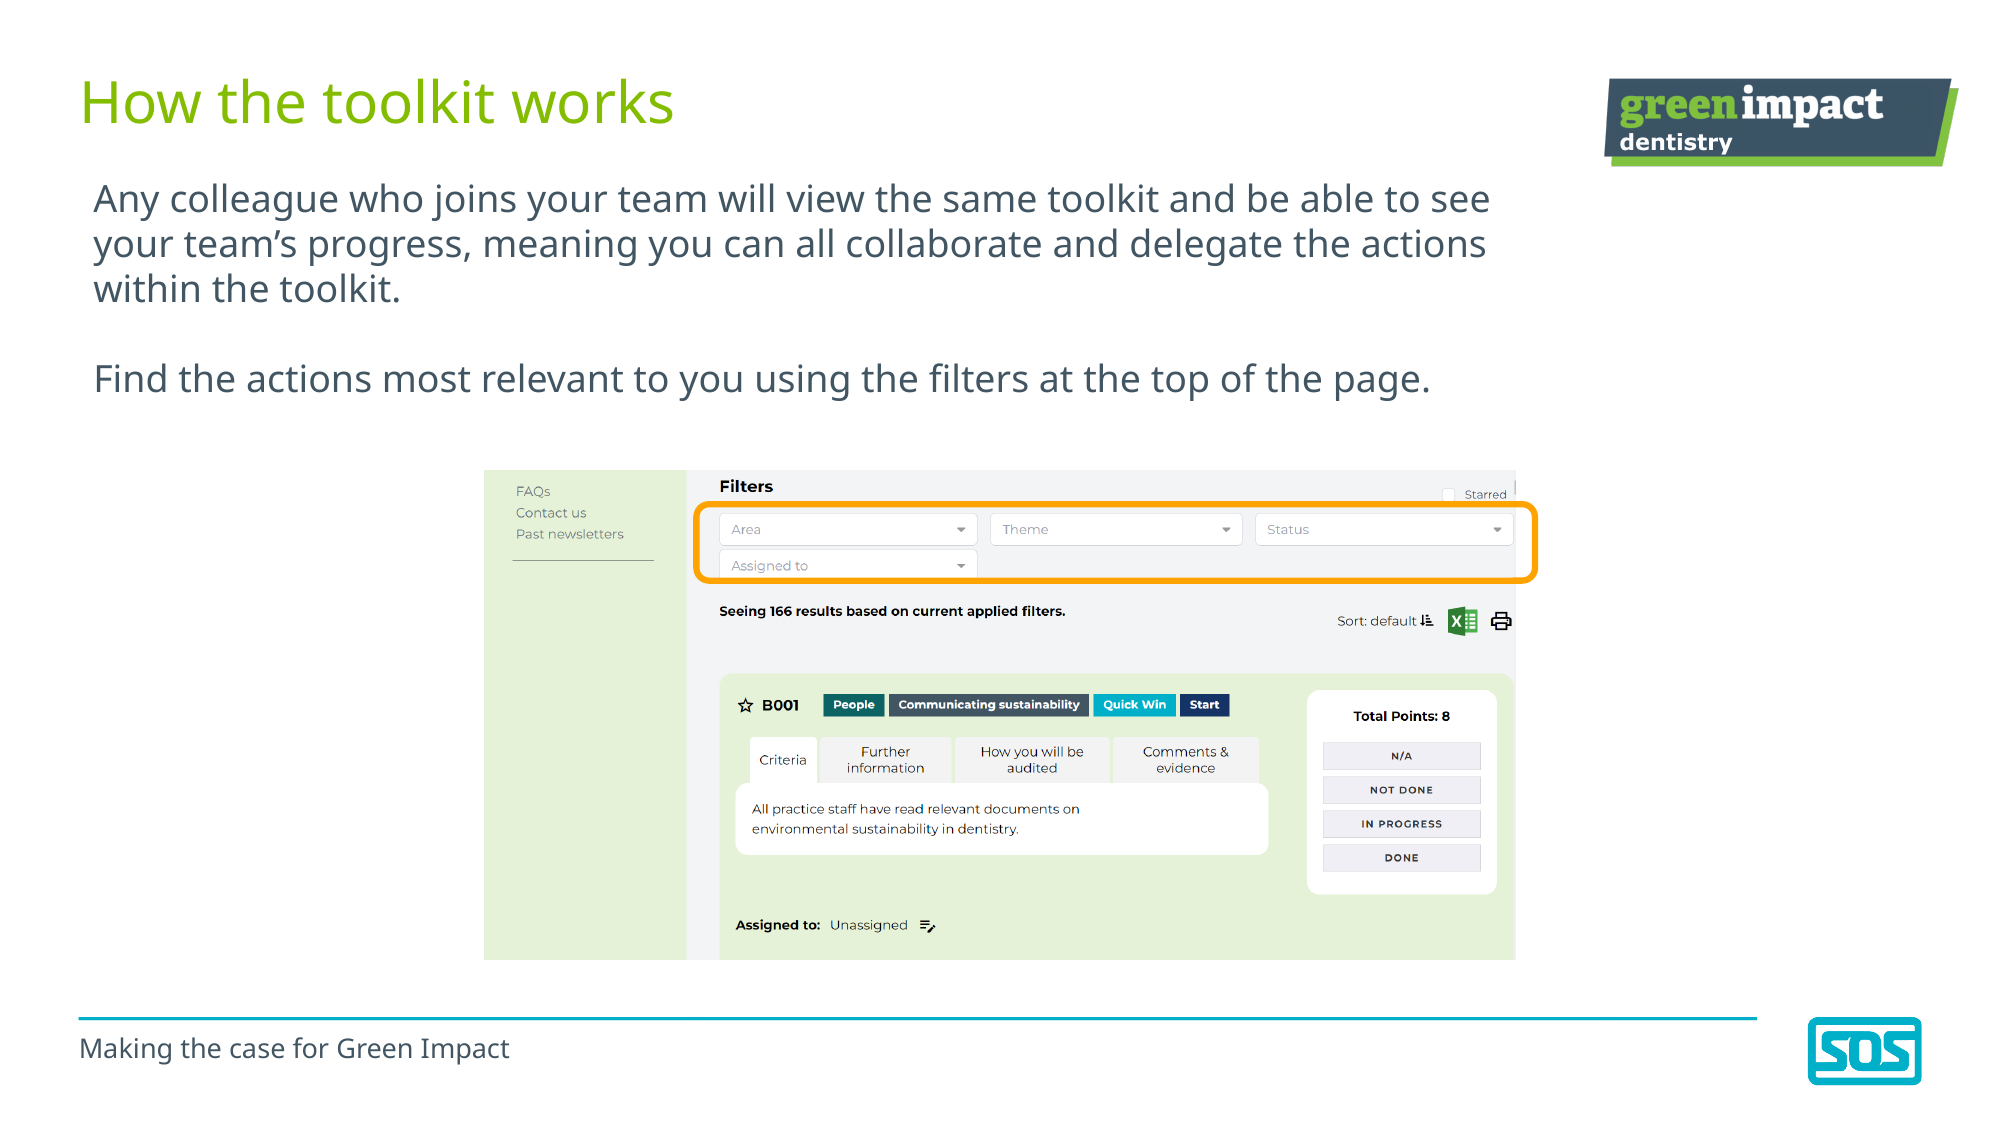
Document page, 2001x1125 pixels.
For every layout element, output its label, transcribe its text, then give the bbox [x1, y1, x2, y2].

text_box [1516, 503, 1537, 582]
title How the toolkit works [79, 73, 1562, 191]
text_box Any colleague who joins your team will view the same toolkit and be able to see your team’s progress, meaning you can all collaborate and delegate the actions within the toolkit. Find the actions most relevant to you using the filters at the top of the page. [78, 167, 1535, 408]
picture [1599, 43, 1964, 195]
footer Making the case for Green Impact [78, 1017, 925, 1078]
picture [483, 470, 1516, 960]
picture [78, 1017, 1922, 1125]
